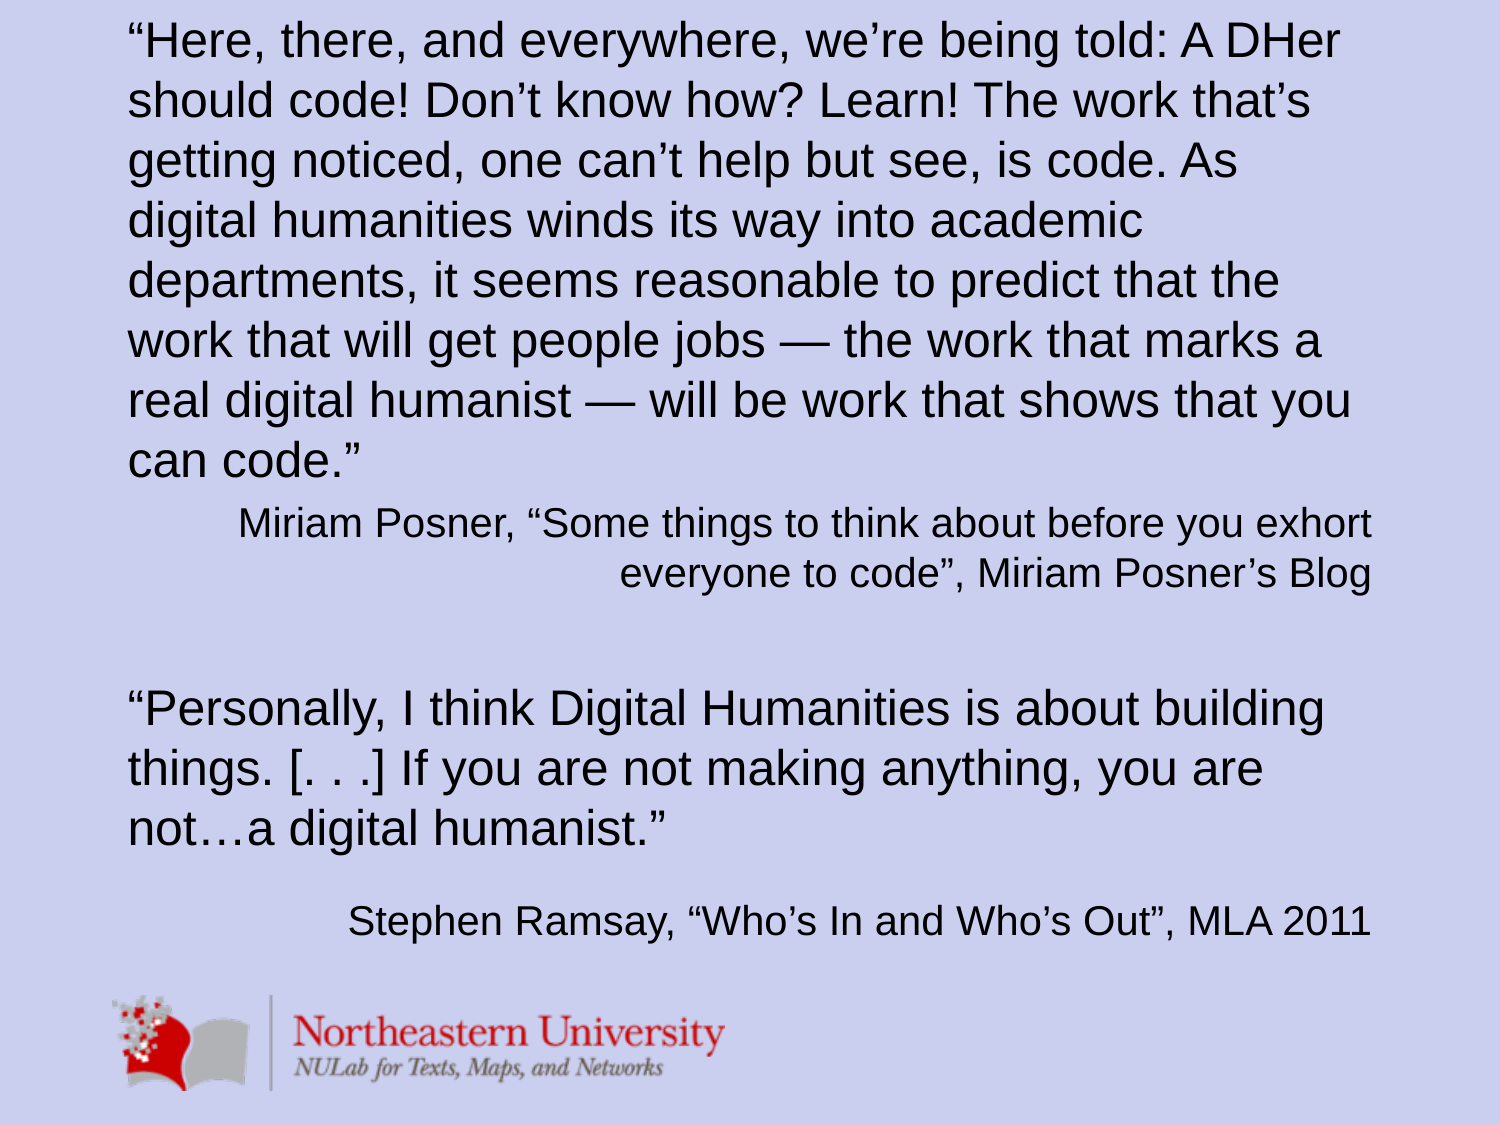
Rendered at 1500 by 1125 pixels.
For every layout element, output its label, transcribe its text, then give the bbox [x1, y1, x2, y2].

picture [112, 1001, 725, 1091]
list “Here, there, and everywhere, we’re being told: A DHer should code! Don’t know how? Learn! The work that’s getting noticed, one can’t help but see, is code. As digital humanities winds its way into academic departments, it seems reasonable to predict that the work that will get people jobs — the work that marks a real digital humanist — will be work that shows that you can code.” Miriam Posner, “Some things to think about before you exhort everyone to code”, Miriam Posner’s Blog “Personally, I think Digital Humanities is about building things. [. . .] If you are not making anything, you are not…a digital humanist.” Stephen Ramsay, “Who’s In and Who’s Out”, MLA 2011 [112, 0, 1388, 1001]
